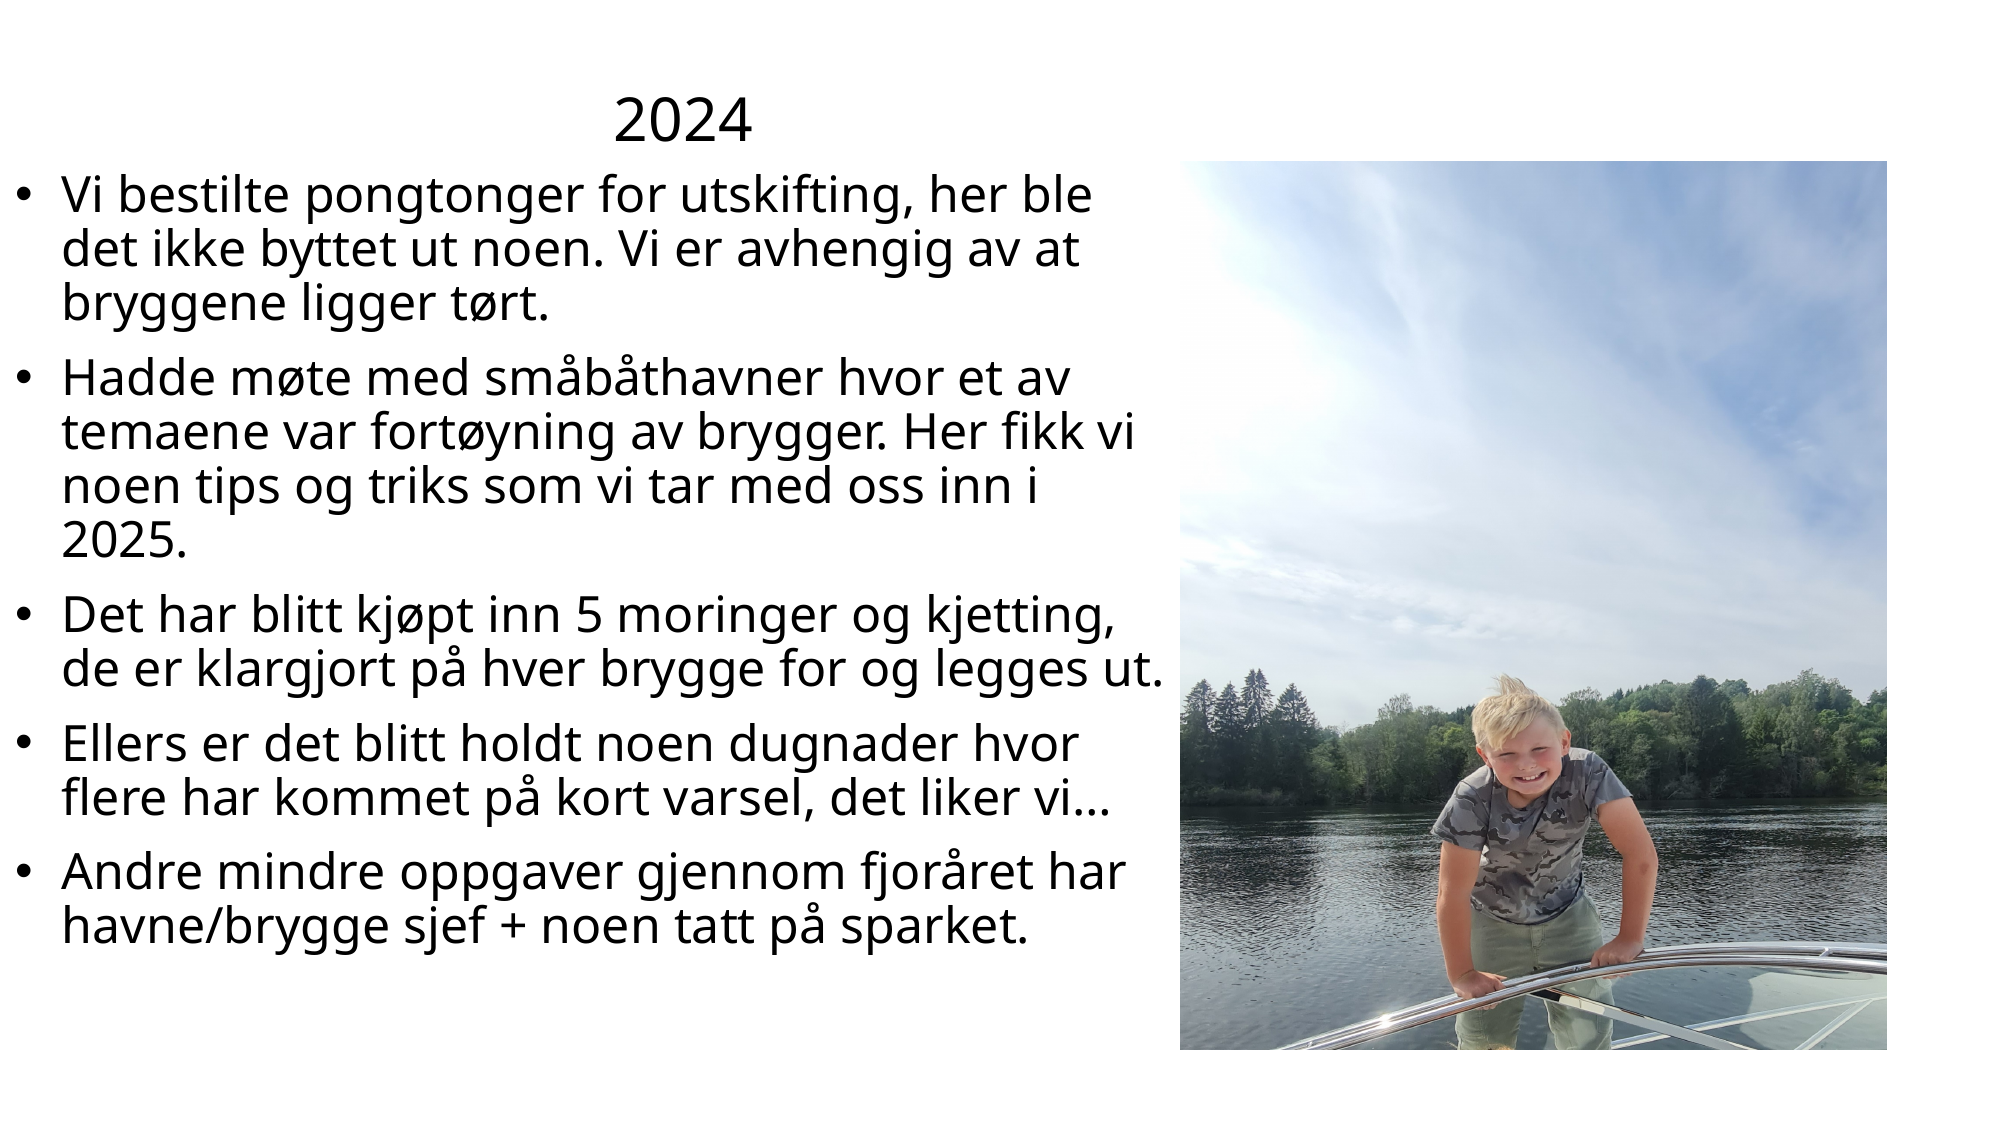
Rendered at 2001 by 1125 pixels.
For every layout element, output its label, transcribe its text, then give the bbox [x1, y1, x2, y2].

title 2024 [205, 75, 783, 161]
list Vi bestilte pongtonger for utskifting, her ble det ikke byttet ut noen. Vi er avhengig av at bryggene ligger tørt. Hadde møte med småbåthavner hvor et av temaene var fortøyning av brygger. Her fikk vi noen tips og triks som vi tar med oss inn i 2025. Det har blitt kjøpt inn 5 moringer og kjetting, de er klargjort på hver brygge for og legges ut. Ellers er det blitt holdt noen dugnader hvor flere har kommet på kort varsel, det liker vi… Andre mindre oppgaver gjennom fjoråret har havne/brygge sjef + noen tatt på sparket. [0, 161, 1180, 1050]
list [1180, 161, 1887, 1051]
